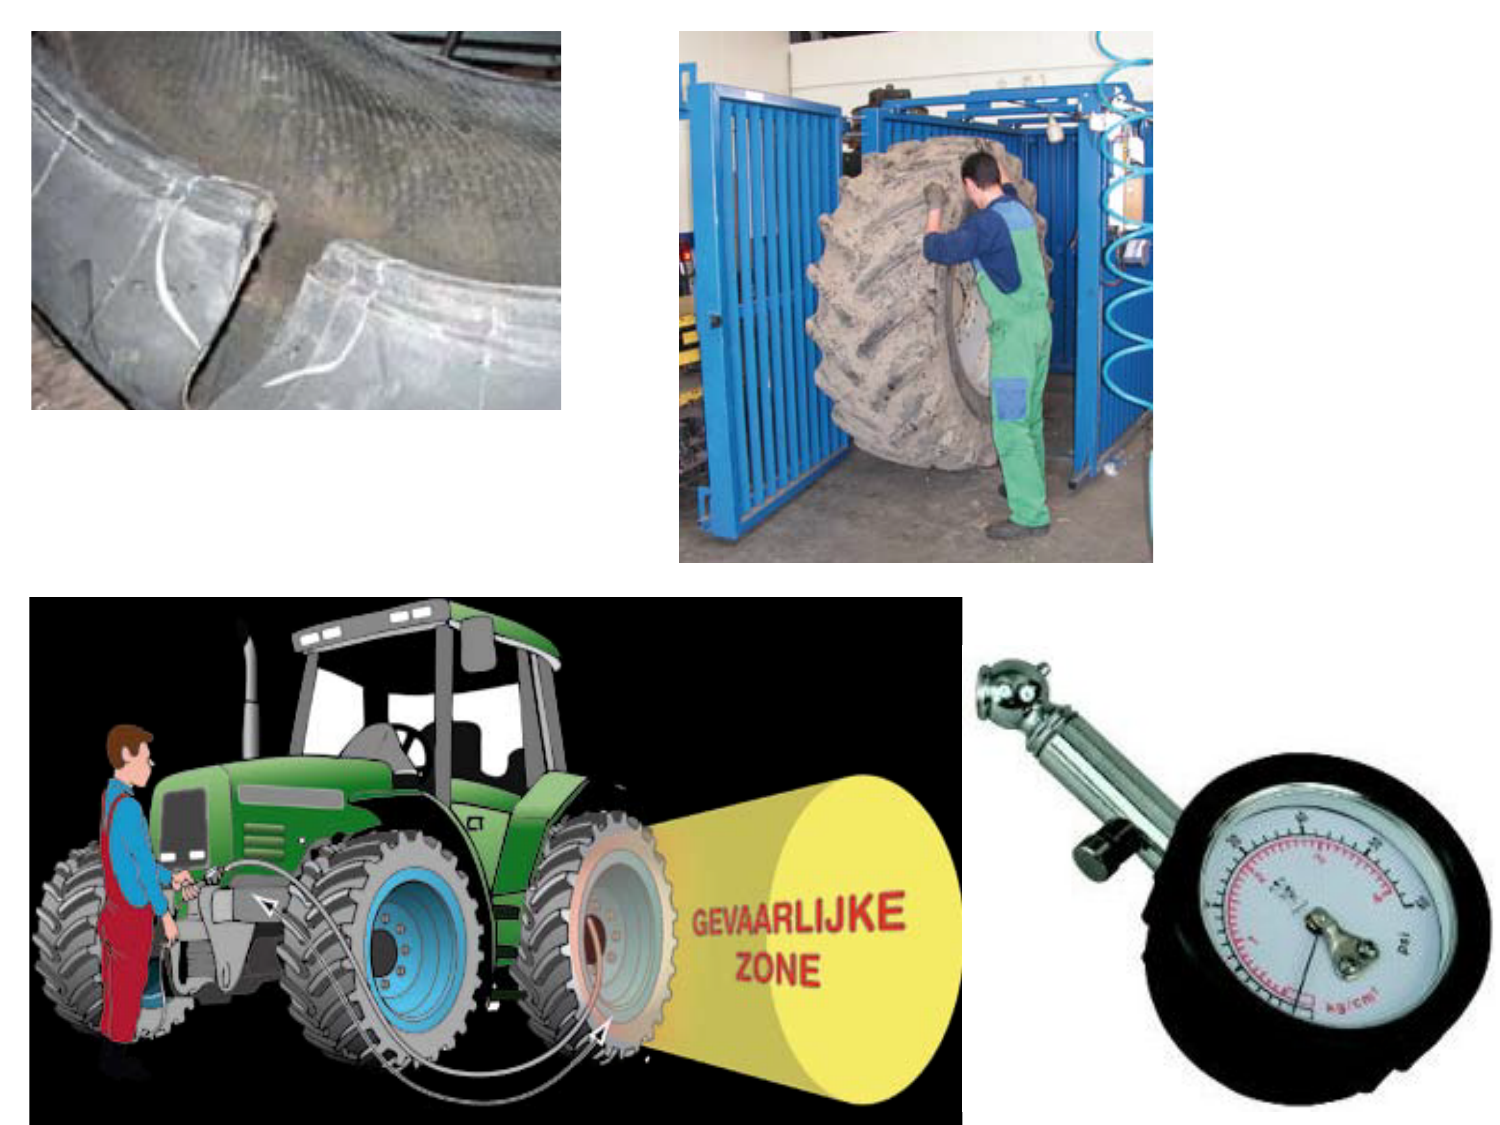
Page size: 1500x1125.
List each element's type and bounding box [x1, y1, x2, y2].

picture [679, 30, 1154, 563]
picture [29, 597, 1500, 1125]
picture [31, 30, 562, 410]
